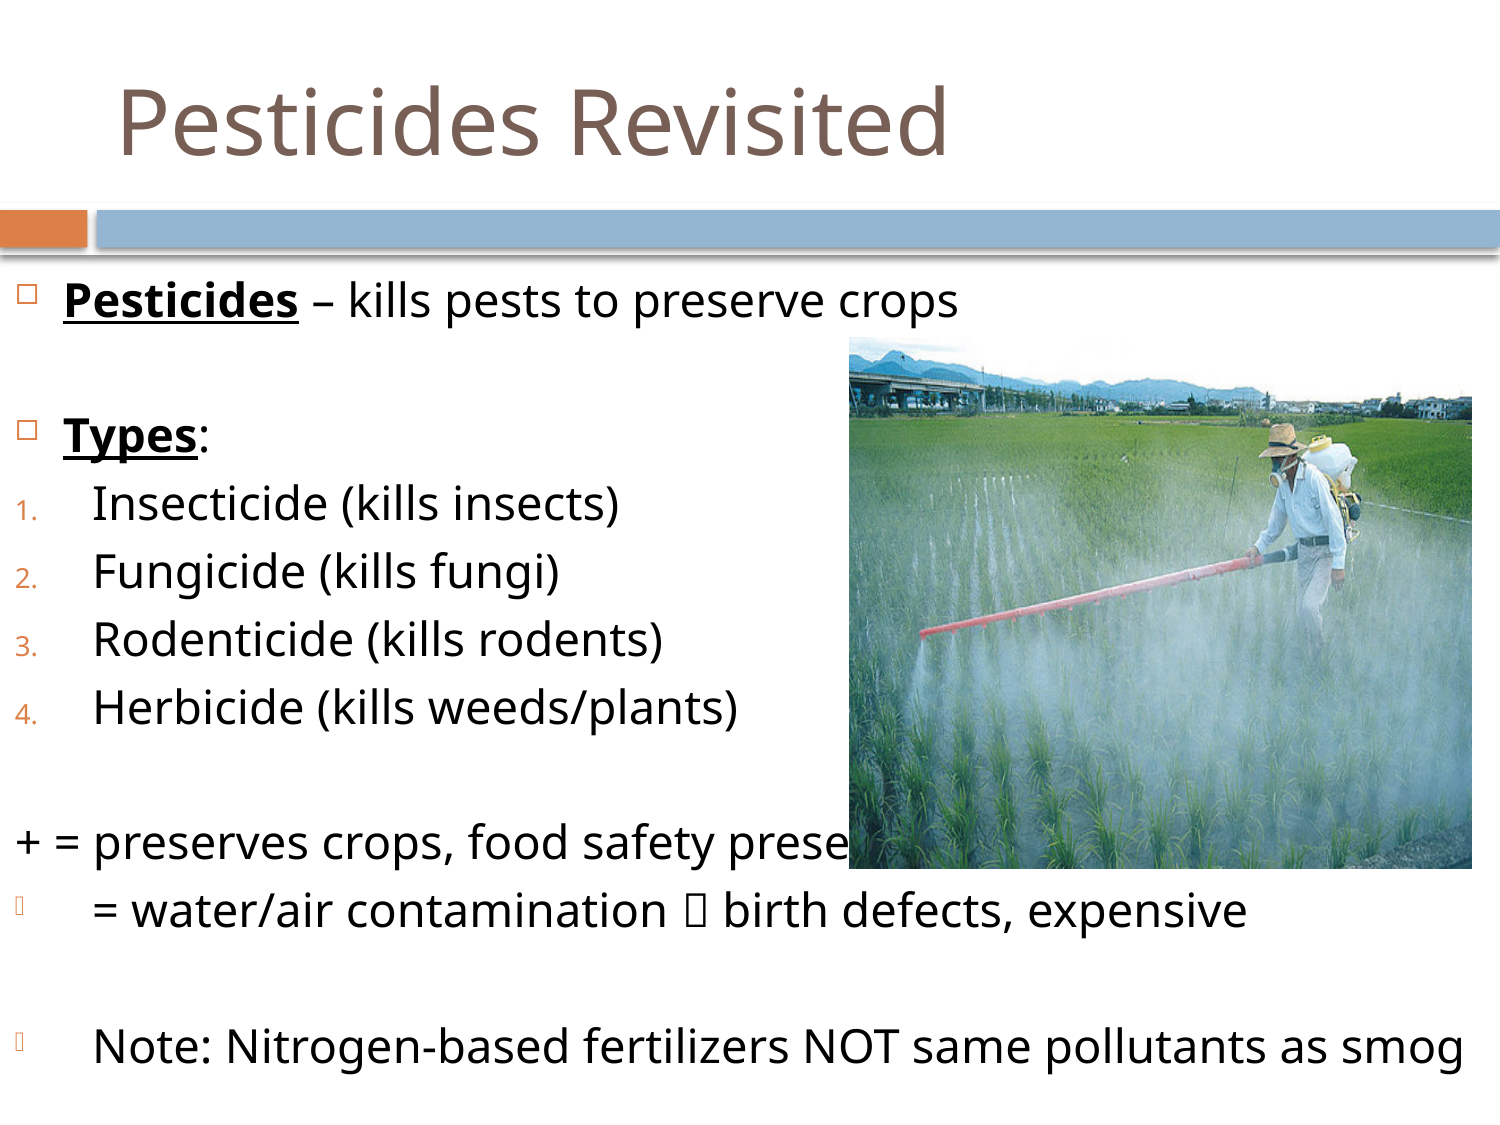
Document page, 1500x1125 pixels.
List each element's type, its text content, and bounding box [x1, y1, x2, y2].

picture [849, 337, 1473, 869]
title Pesticides Revisited [100, 37, 1438, 200]
list Pesticides – kills pests to preserve crops Types: Insecticide (kills insects) Fungicide (kills fungi) Rodenticide (kills rodents) Herbicide (kills weeds/plants) + = preserves crops, food safety preserved = water/air contamination  birth defects, expensive Note: Nitrogen-based fertilizers NOT same pollutants as smog [0, 262, 1500, 1125]
